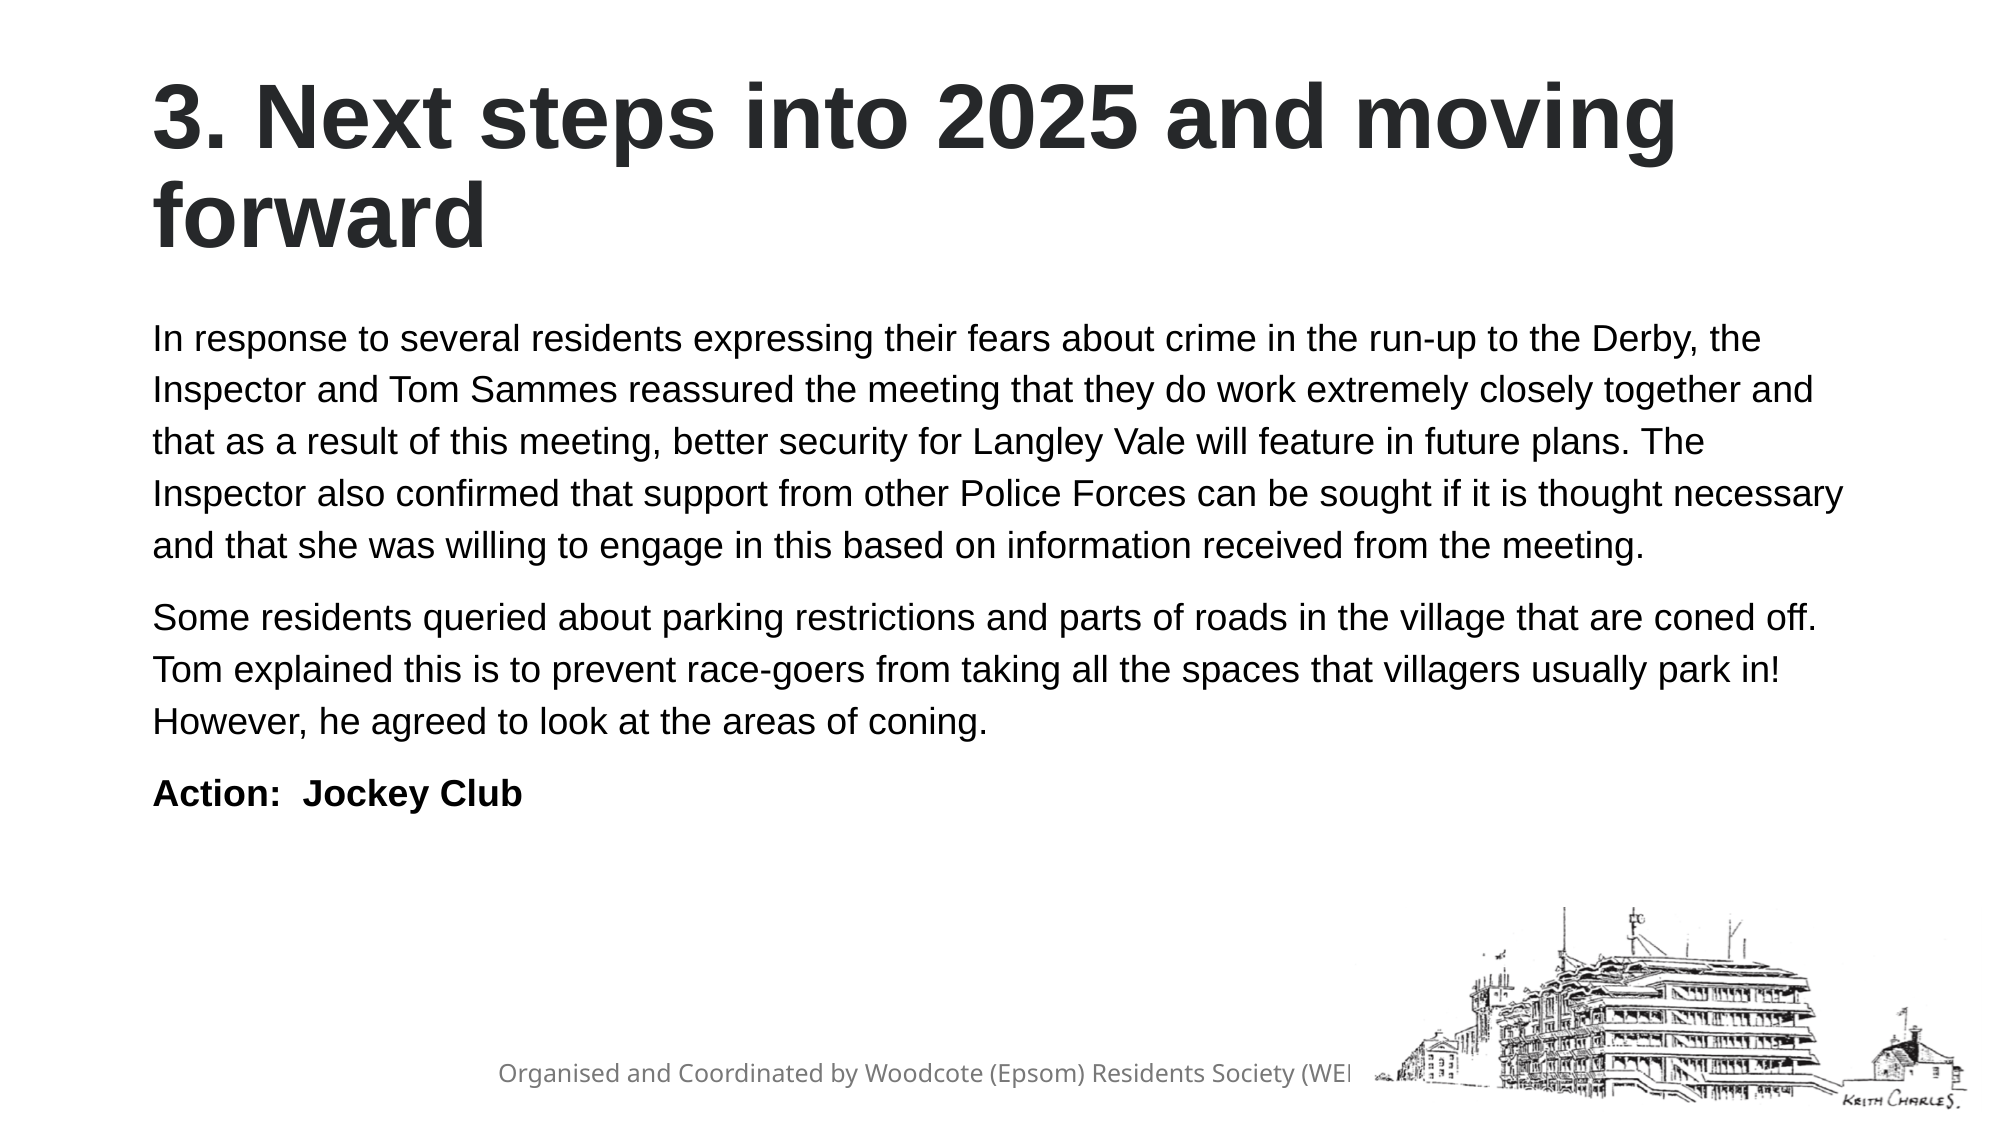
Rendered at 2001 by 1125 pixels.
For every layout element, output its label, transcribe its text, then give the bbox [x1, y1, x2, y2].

footer Organised and Coordinated by Woodcote (Epsom) Residents Society (WERS) [0, 1042, 1350, 1103]
list In response to several residents expressing their fears about crime in the run-up to the Derby, the Inspector and Tom Sammes reassured the meeting that they do work extremely closely together and that as a result of this meeting, better security for Langley Vale will feature in future plans. The Inspector also confirmed that support from other Police Forces can be sought if it is thought necessary and that she was willing to engage in this based on information received from the meeting. Some residents queried about parking restrictions and parts of roads in the village that are coned off. Tom explained this is to prevent race-goers from taking all the spaces that villagers usually park in! However, he agreed to look at the areas of coning. Action: Jockey Club [137, 299, 1863, 1014]
picture [1350, 907, 1982, 1113]
title 3. Next steps into 2025 and moving forward [137, 59, 1863, 278]
